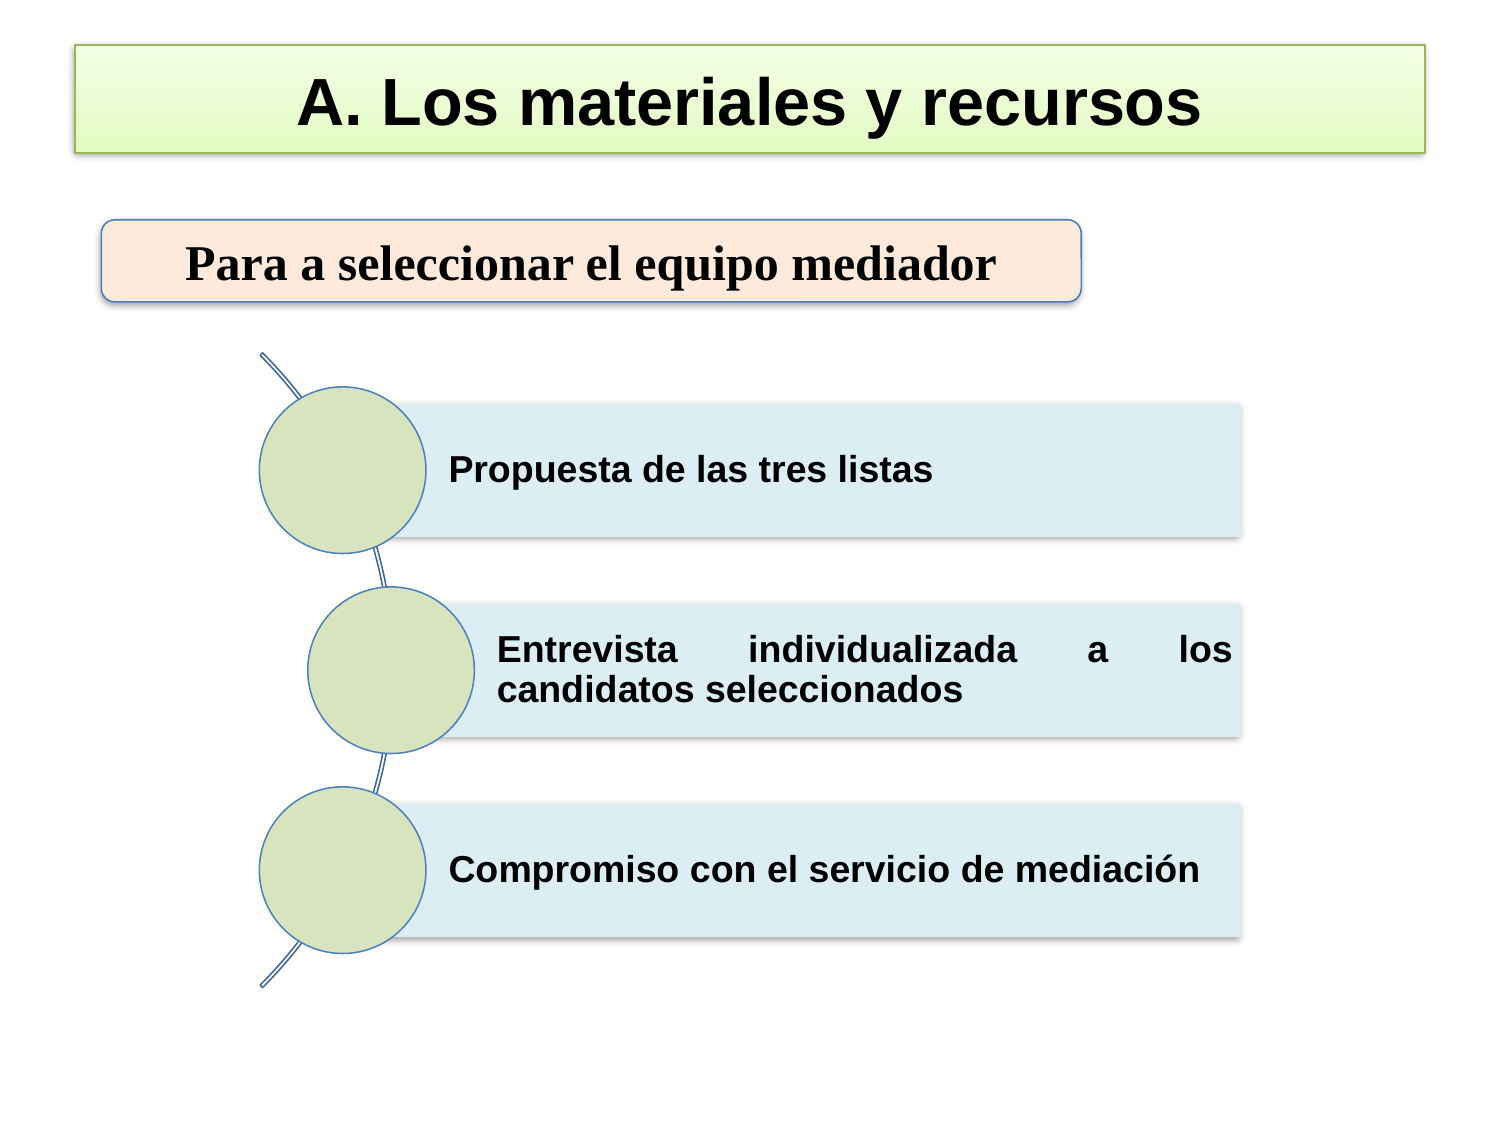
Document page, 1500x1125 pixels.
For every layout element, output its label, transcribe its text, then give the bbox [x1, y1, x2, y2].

title A. Los materiales y recursos [74, 44, 1426, 154]
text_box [249, 336, 1251, 1004]
text_box Para a seleccionar el equipo mediador [100, 218, 1083, 303]
